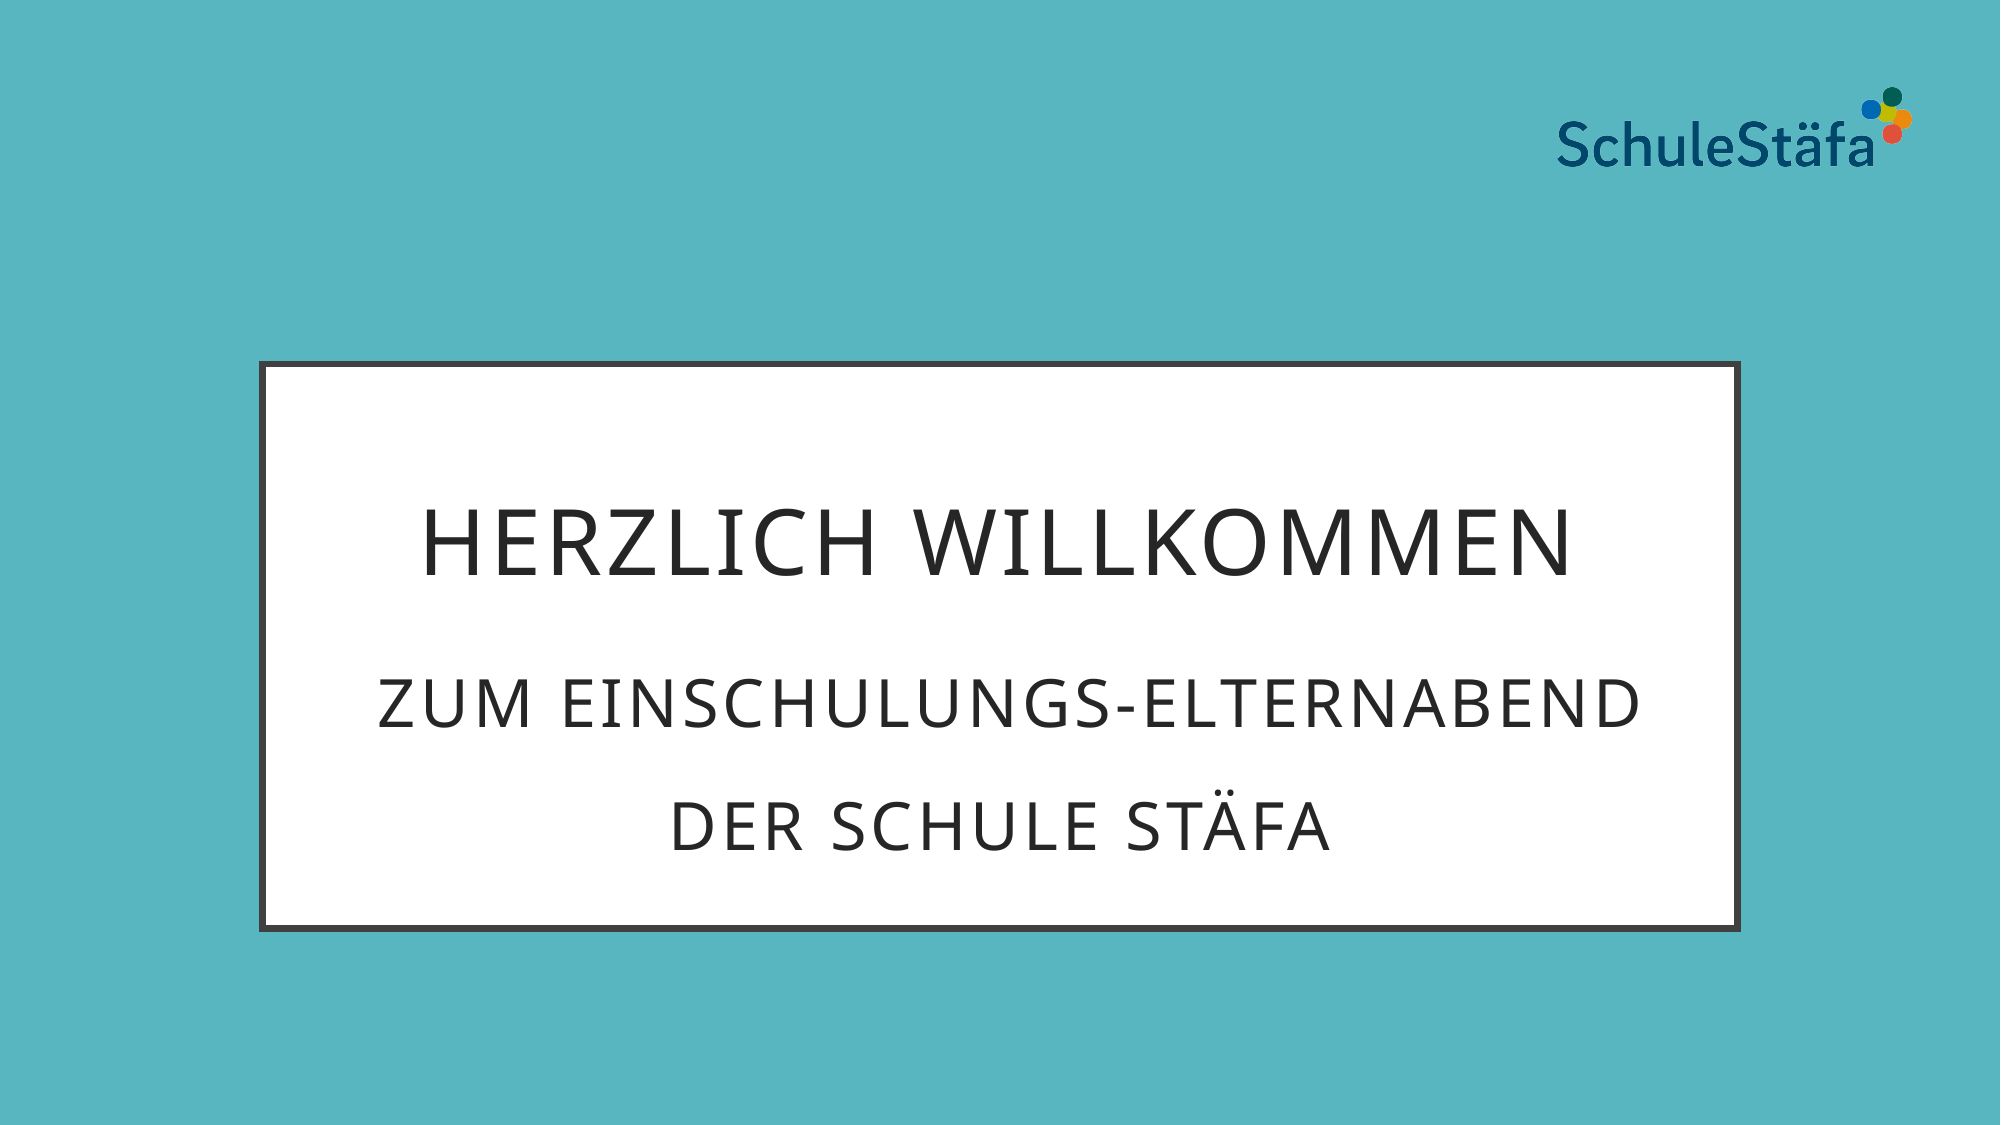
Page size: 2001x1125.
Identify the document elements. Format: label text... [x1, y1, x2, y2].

picture [1557, 87, 1912, 167]
picture [1715, 142, 1726, 148]
picture [1557, 161, 1565, 167]
picture [1632, 142, 1644, 167]
picture [1856, 153, 1866, 161]
title Herzlich Willkommen zum einschulungs-Elternabend Der Schule Stäfa [259, 361, 1741, 932]
picture [1803, 153, 1813, 161]
